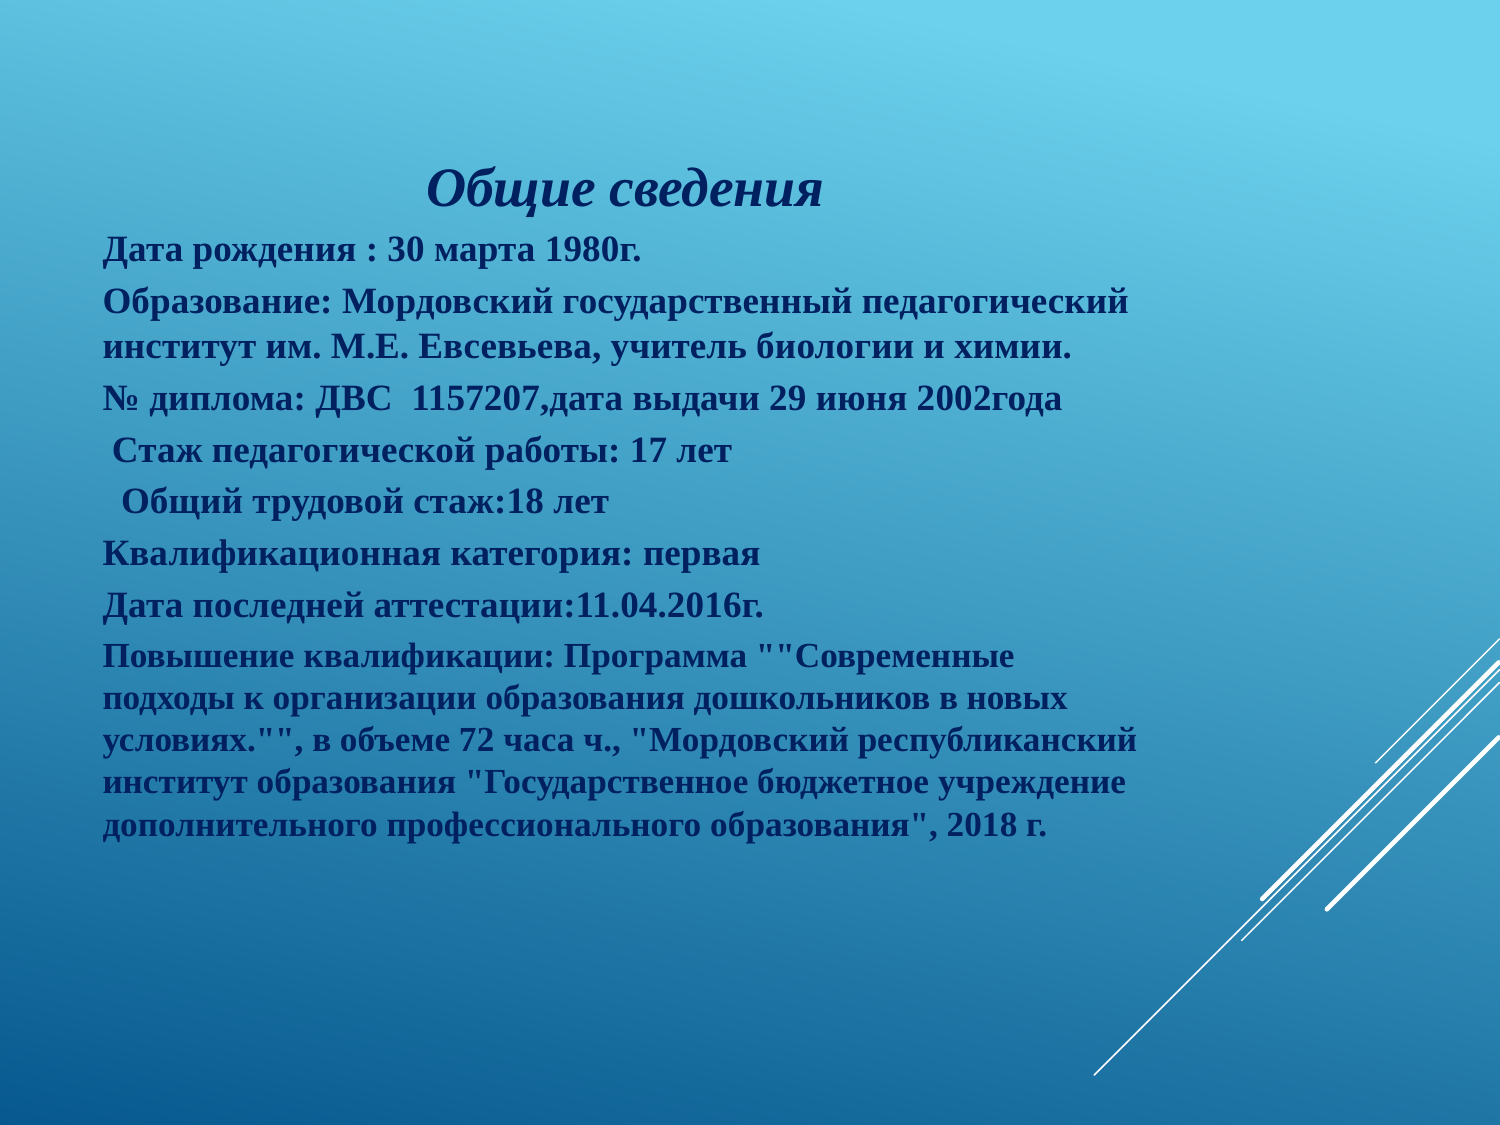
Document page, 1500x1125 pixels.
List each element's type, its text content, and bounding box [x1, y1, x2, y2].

list Общие сведения Дата рождения : 30 марта 1980г. Образование: Мордовский государственный педагогический институт им. М.Е. Евсевьева, учитель биологии и химии. № диплома: ДВС 1157207,дата выдачи 29 июня 2002года Стаж педагогической работы: 17 лет Общий трудовой стаж:18 лет Квалификационная категория: первая Дата последней аттестации:11.04.2016г. Повышение квалификации: Программа ""Современные подходы к организации образования дошкольников в новых условиях."", в объеме 72 часа ч., "Мордовский республиканский институт образования "Государственное бюджетное учреждение дополнительного профессионального образования", 2018 г. [87, 87, 1163, 917]
